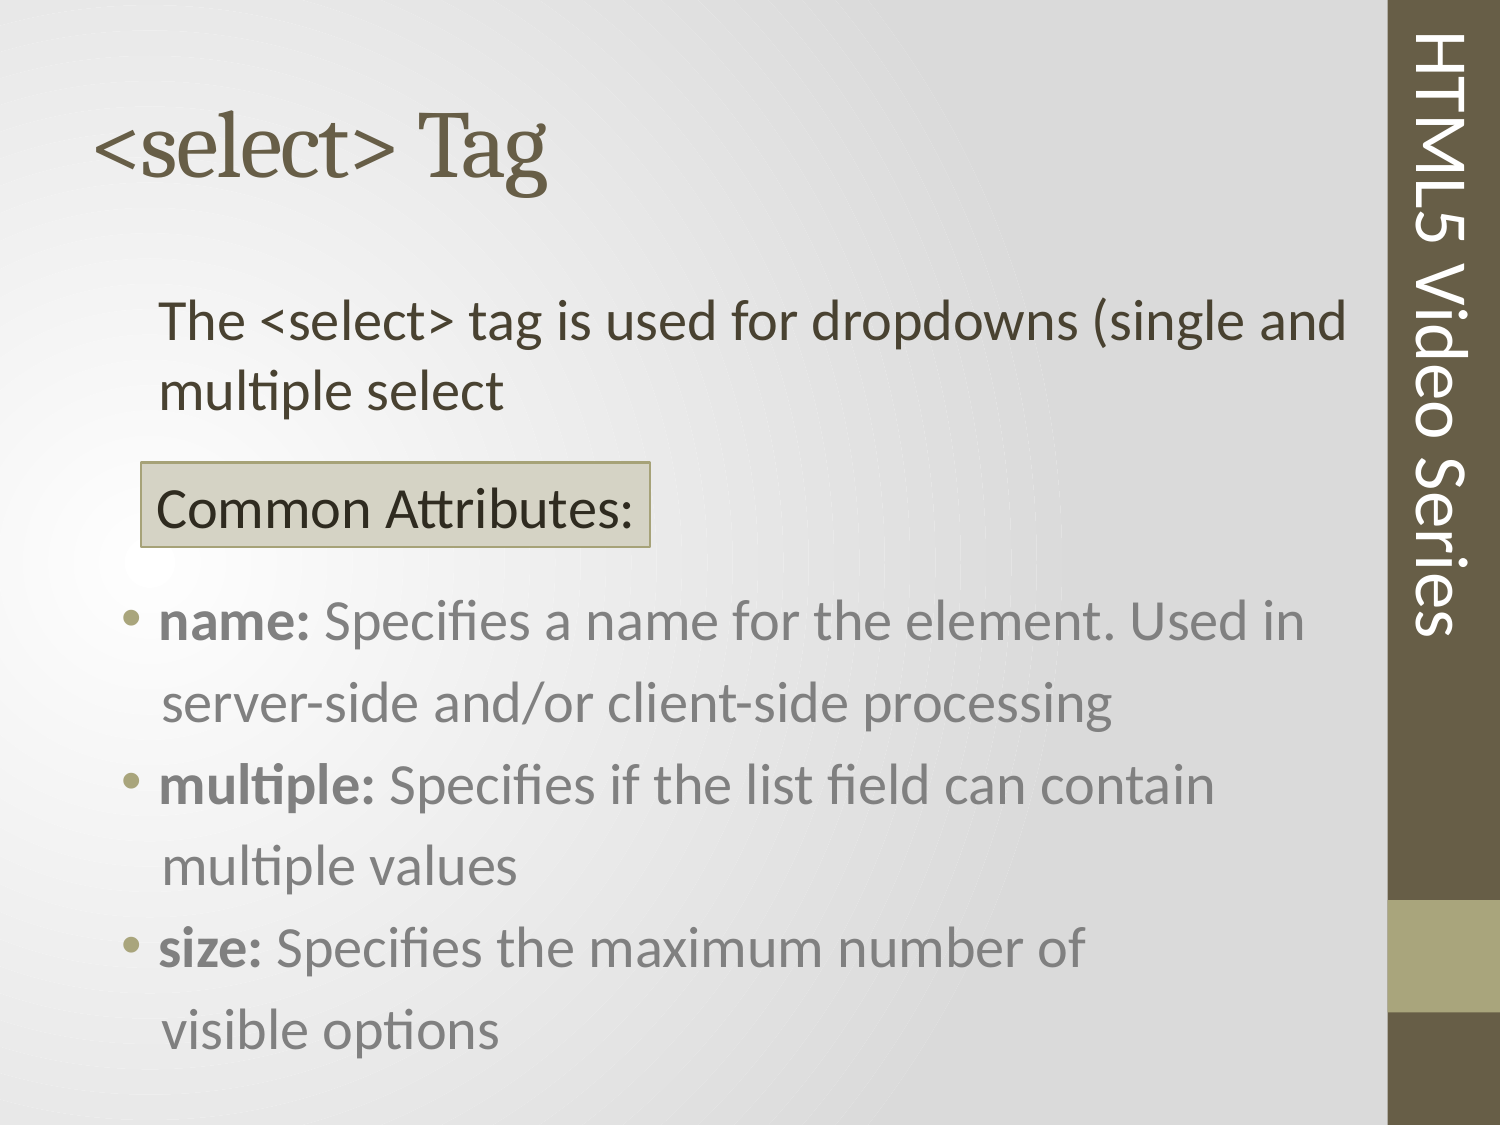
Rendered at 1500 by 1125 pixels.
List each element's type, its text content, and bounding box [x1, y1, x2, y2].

text_box The <select> tag is used for dropdowns (single and multiple select [143, 274, 1378, 430]
title <select> Tag [75, 45, 1325, 233]
text_box name: Specifies a name for the element. Used in server-side and/or client-side processing multiple: Specifies if the list field can contain multiple values size: Specifies the maximum number of visible options [87, 574, 1500, 813]
text_box Common Attributes: [140, 461, 651, 548]
text_box HTML5 Video Series [1393, 15, 1499, 574]
